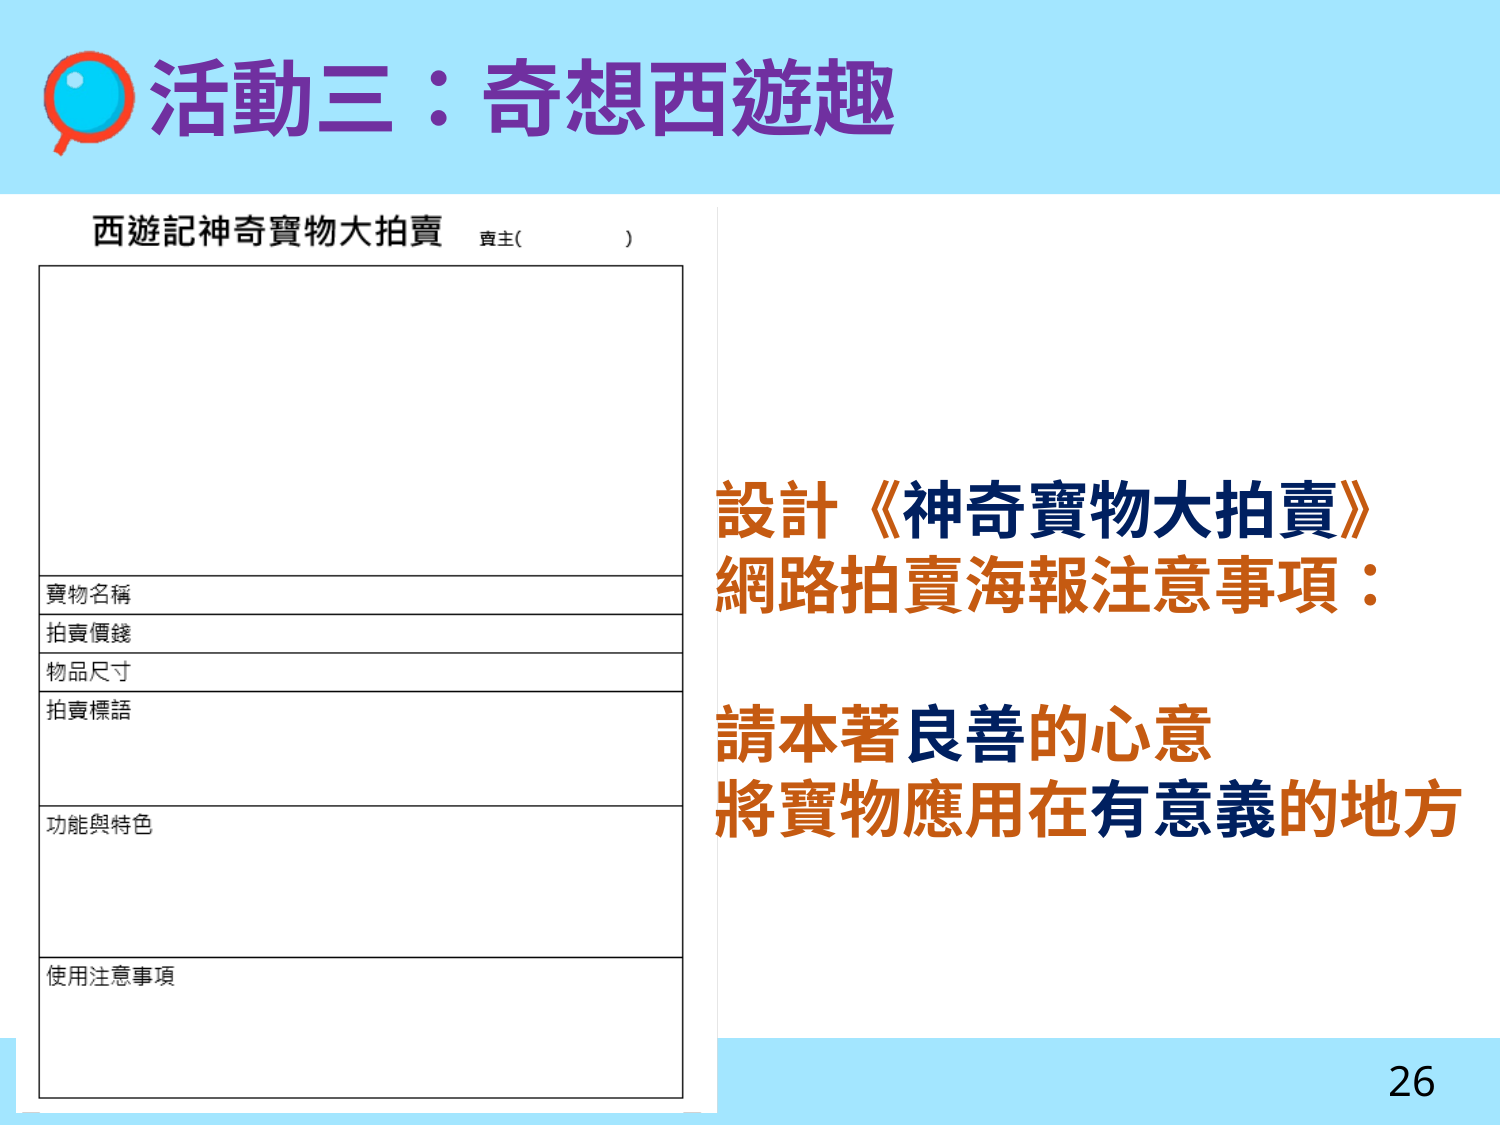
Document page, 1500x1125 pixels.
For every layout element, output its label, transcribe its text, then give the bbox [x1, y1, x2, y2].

picture [14, 8, 718, 1113]
text_box 活動三：奇想西遊趣 [132, 36, 1239, 169]
slide_number 26 [1342, 1053, 1452, 1113]
text_box 設計《神奇寶物大拍賣》 網路拍賣海報注意事項： 請本著良善的心意 將寶物應用在有意義的地方 [718, 463, 1484, 853]
